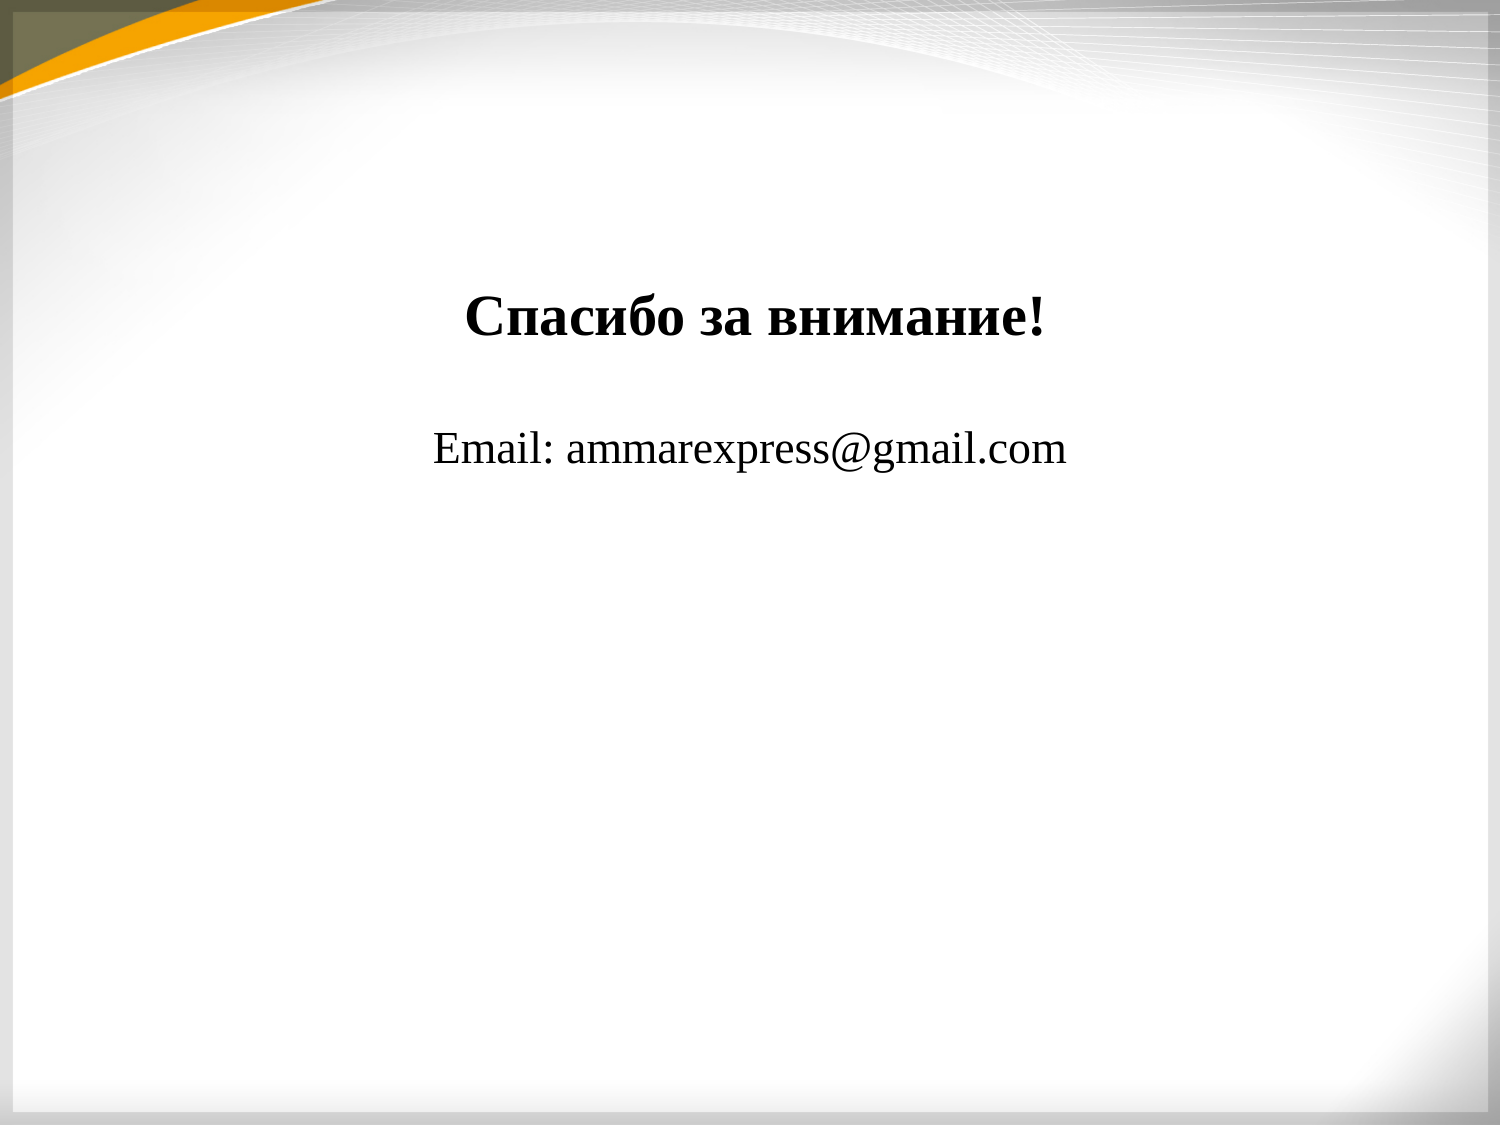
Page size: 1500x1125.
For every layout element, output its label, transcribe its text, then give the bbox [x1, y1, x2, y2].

picture [0, 0, 1500, 1125]
list Спасибо за внимание! Email: ammarexpress@gmail.com [75, 262, 1425, 882]
